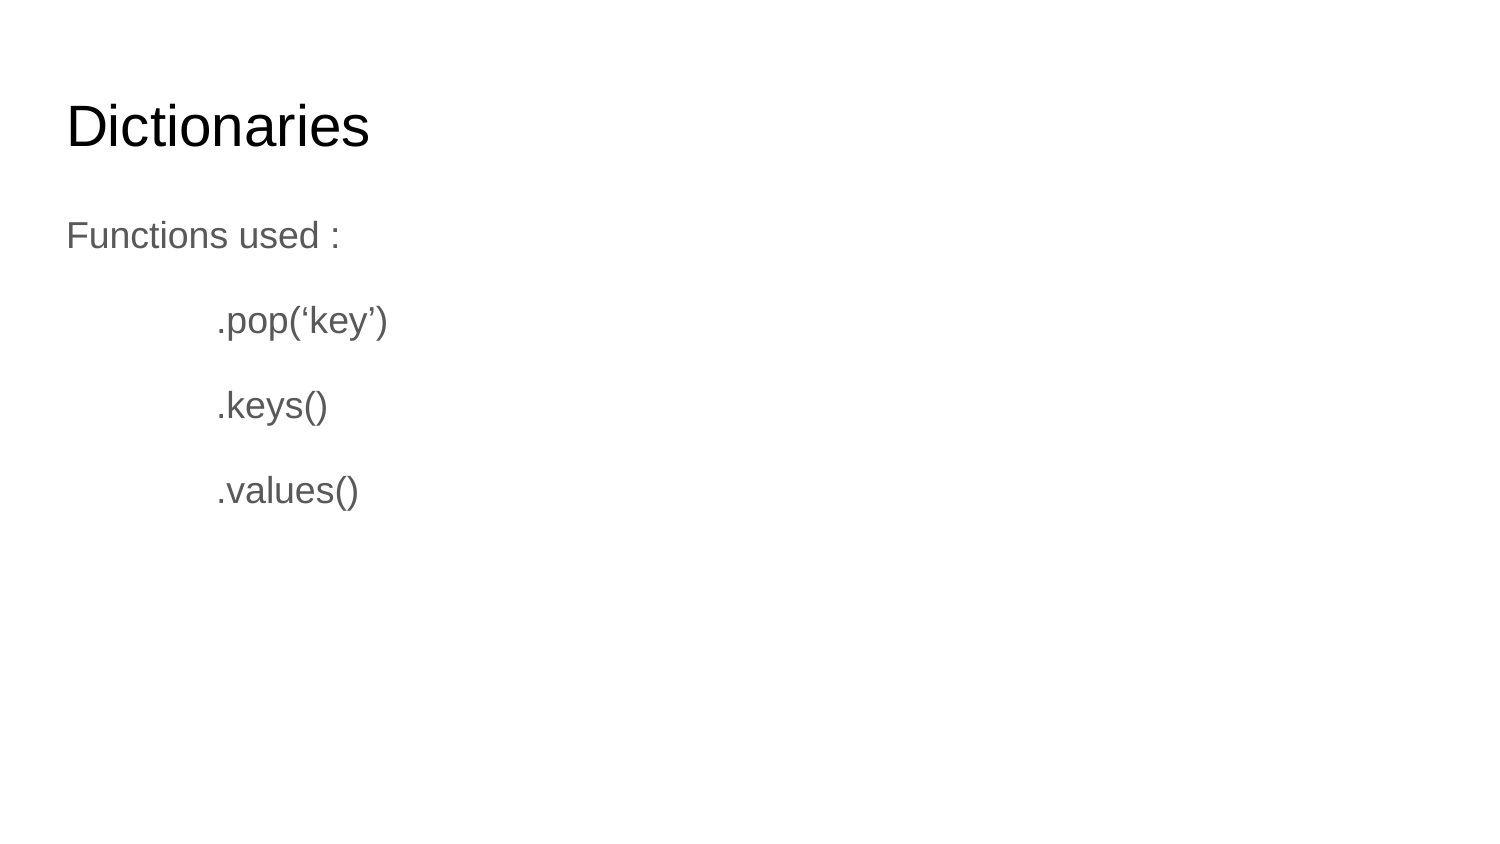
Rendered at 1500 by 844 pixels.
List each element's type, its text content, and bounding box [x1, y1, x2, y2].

title Dictionaries [51, 72, 1449, 167]
list Functions used : .pop(‘key’) .keys() .values() [51, 189, 1449, 750]
